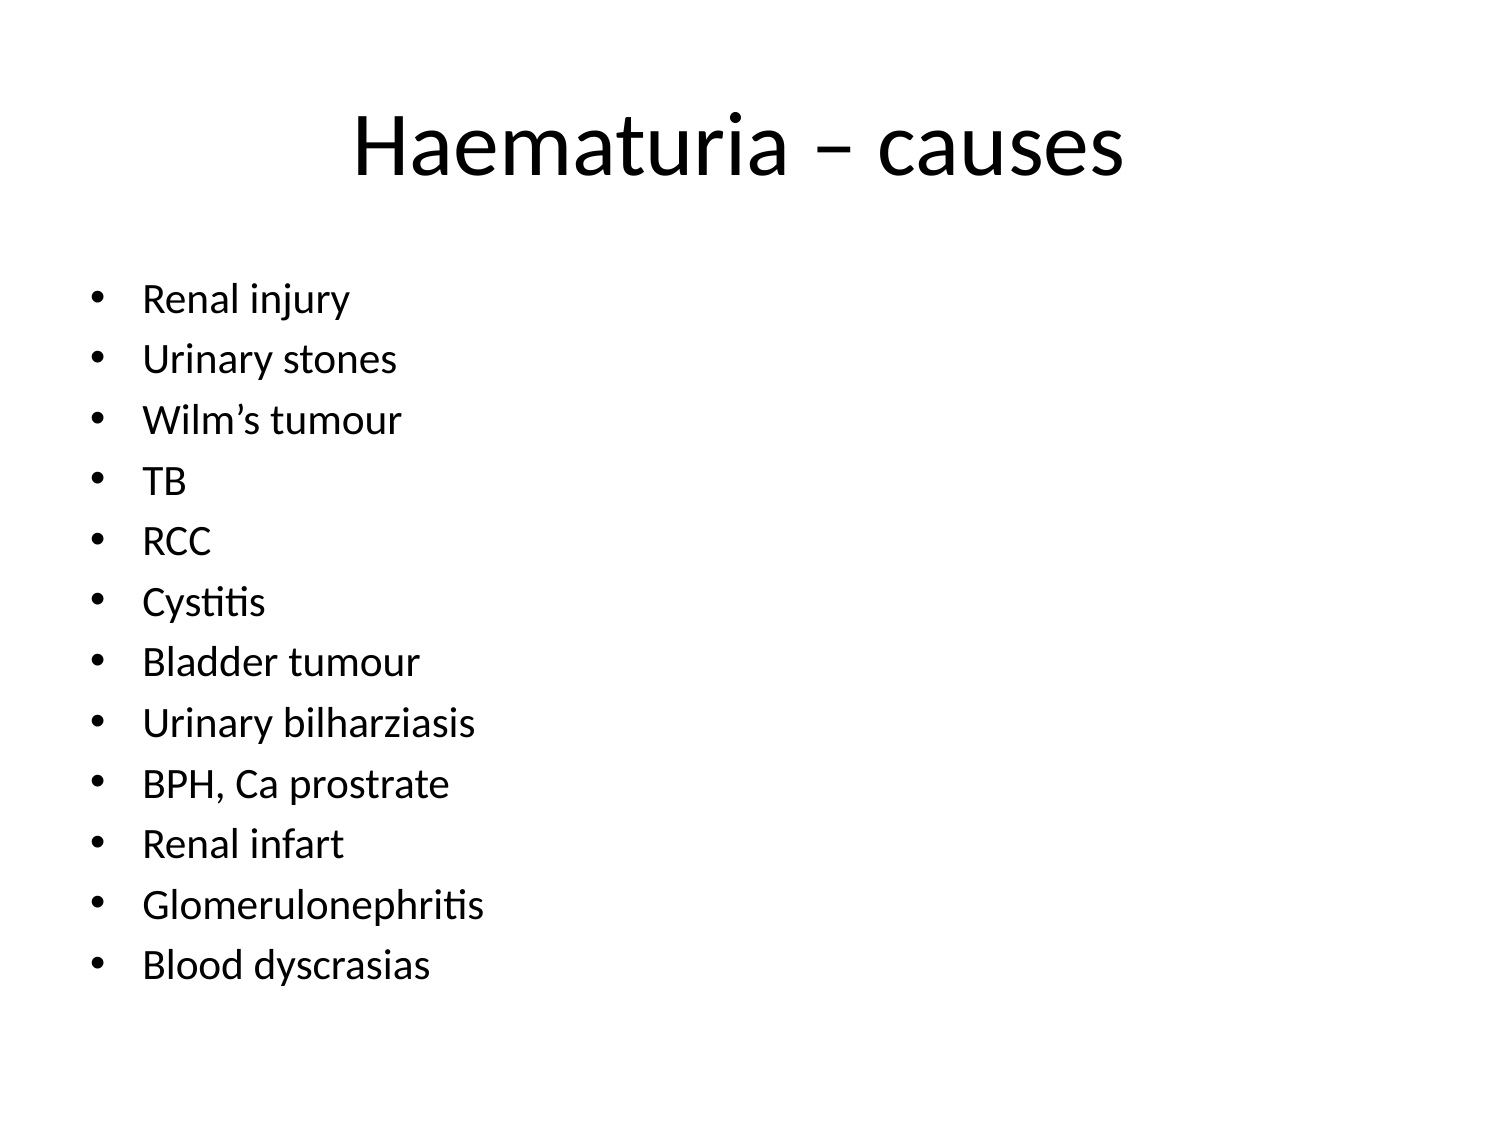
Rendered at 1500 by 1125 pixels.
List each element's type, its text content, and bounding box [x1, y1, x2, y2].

title Haematuria – causes [75, 45, 1425, 233]
list Renal injury Urinary stones Wilm’s tumour TB RCC Cystitis Bladder tumour Urinary bilharziasis BPH, Ca prostrate Renal infart Glomerulonephritis Blood dyscrasias [75, 262, 1425, 1005]
